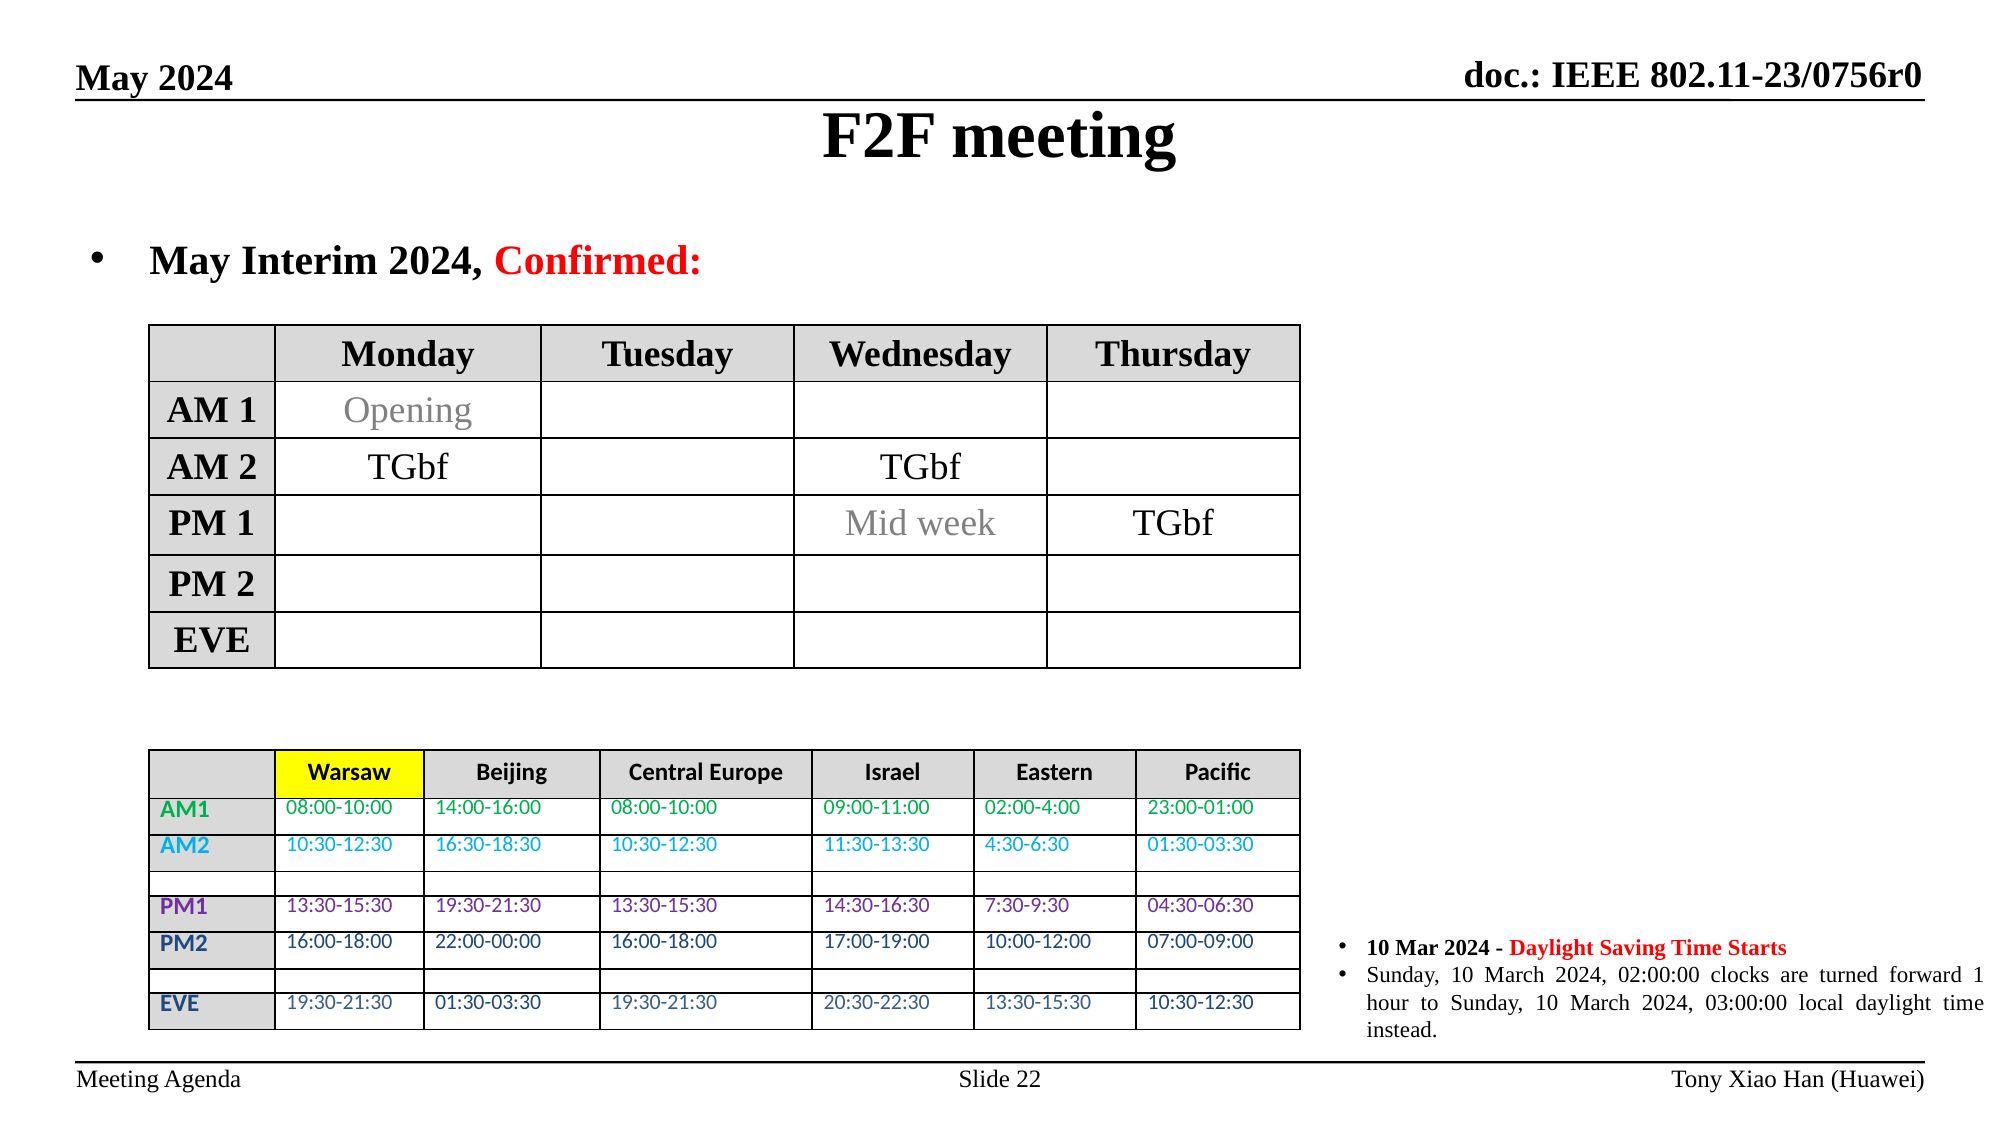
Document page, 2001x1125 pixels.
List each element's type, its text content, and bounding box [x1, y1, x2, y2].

table_cell 13:30-15:30 [601, 897, 811, 931]
table_cell [276, 613, 540, 667]
table_cell 08:00-10:00 [276, 799, 423, 834]
table_cell 10:30-12:30 [276, 836, 423, 871]
table_cell PM 1 [150, 496, 274, 554]
table_cell [150, 872, 274, 895]
table_cell [1048, 613, 1299, 667]
table_cell [542, 382, 793, 437]
text_box 10 Mar 2024 - Daylight Saving Time Starts Sunday, 10 March 2024, 02:00:00 clocks are turned forward 1 hour to Sunday, 10 March 2024, 03:00:00 local daylight time instead. [1323, 924, 2000, 1050]
table_cell 01:30-03:30 [1137, 836, 1299, 871]
table_cell 10:30-12:30 [1137, 994, 1299, 1029]
table_cell 01:30-03:30 [425, 994, 599, 1029]
table_header [150, 751, 274, 798]
table_cell 20:30-22:30 [813, 994, 973, 1029]
table_header Israel [813, 751, 973, 798]
table_cell 17:00-19:00 [813, 933, 973, 968]
table_cell [542, 613, 793, 667]
table_cell 19:30-21:30 [276, 994, 423, 1029]
table_cell [813, 970, 973, 992]
table_cell 16:00-18:00 [276, 933, 423, 968]
table_cell [795, 382, 1046, 437]
table_cell 14:00-16:00 [425, 799, 599, 834]
table_cell [425, 872, 599, 895]
table_cell AM 1 [150, 382, 274, 437]
table_cell 04:30-06:30 [1137, 897, 1299, 931]
table_cell [276, 970, 423, 992]
table_cell [150, 970, 274, 992]
text_box F2F meeting [0, 87, 2000, 175]
table_cell 16:00-18:00 [601, 933, 811, 968]
table_header Tuesday [542, 326, 793, 381]
table_cell 22:00-00:00 [425, 933, 599, 968]
table_cell [425, 970, 599, 992]
table_cell 16:30-18:30 [425, 836, 599, 871]
table_header Beijing [425, 751, 599, 798]
table_cell PM 2 [150, 556, 274, 611]
table_header Pacific [1137, 751, 1299, 798]
table_cell TGbf [795, 439, 1046, 494]
table_cell 02:00-4:00 [975, 799, 1135, 834]
table_cell [975, 872, 1135, 895]
table_cell [795, 556, 1046, 611]
table_cell 23:00-01:00 [1137, 799, 1299, 834]
text_box May Interim 2024, Confirmed: [75, 224, 1150, 363]
table_cell [1137, 970, 1299, 992]
table_header Monday [276, 326, 540, 381]
table_cell [542, 556, 793, 611]
table_cell 10:00-12:00 [975, 933, 1135, 968]
table_cell 09:00-11:00 [813, 799, 973, 834]
table_cell [276, 556, 540, 611]
table_cell 10:30-12:30 [601, 836, 811, 871]
table_cell AM1 [150, 799, 274, 834]
table_cell [975, 970, 1135, 992]
table_cell [276, 872, 423, 895]
table_cell 19:30-21:30 [425, 897, 599, 931]
table_cell EVE [150, 613, 274, 667]
table_cell [601, 872, 811, 895]
table_header Warsaw [276, 751, 423, 798]
table_header Wednesday [795, 326, 1046, 381]
table_cell [1048, 556, 1299, 611]
table_cell 13:30-15:30 [975, 994, 1135, 1029]
table_cell AM2 [150, 836, 274, 871]
table_cell [1137, 872, 1299, 895]
table_cell TGbf [1048, 496, 1299, 554]
table_cell Mid week [795, 496, 1046, 554]
table_cell PM2 [150, 933, 274, 968]
table_cell 7:30-9:30 [975, 897, 1135, 931]
table_cell 14:30-16:30 [813, 897, 973, 931]
table_cell Opening [276, 382, 540, 437]
table_cell 13:30-15:30 [276, 897, 423, 931]
table_cell [542, 496, 793, 554]
table_cell 4:30-6:30 [975, 836, 1135, 871]
table_cell 19:30-21:30 [601, 994, 811, 1029]
table_cell [813, 872, 973, 895]
table_cell PM1 [150, 897, 274, 931]
table_cell 11:30-13:30 [813, 836, 973, 871]
table_cell [542, 439, 793, 494]
table_cell EVE [150, 994, 274, 1029]
table_cell [795, 613, 1046, 667]
table_header Eastern [975, 751, 1135, 798]
table_cell [1048, 382, 1299, 437]
table_cell 07:00-09:00 [1137, 933, 1299, 968]
table_header Central Europe [601, 751, 811, 798]
table_header Thursday [1048, 326, 1299, 381]
table_header [150, 326, 274, 381]
table_cell AM 2 [150, 439, 274, 494]
table_cell TGbf [276, 439, 540, 494]
table_cell 08:00-10:00 [601, 799, 811, 834]
table_cell [276, 496, 540, 554]
table_cell [1048, 439, 1299, 494]
table_cell [601, 970, 811, 992]
